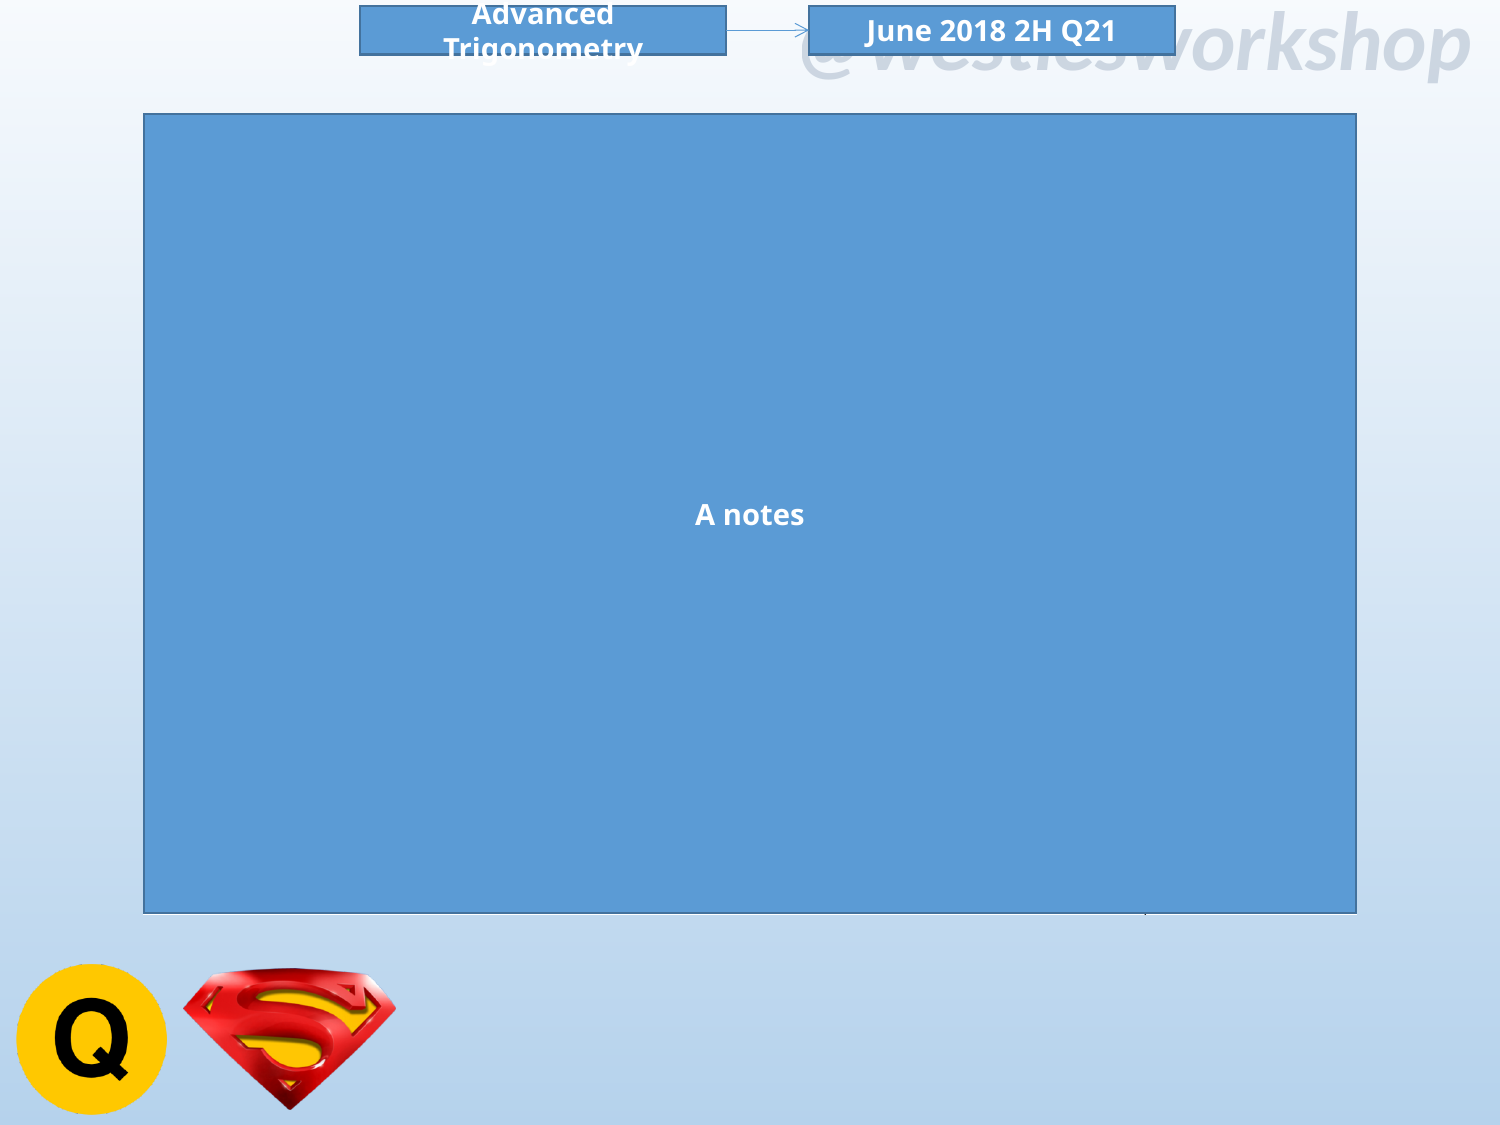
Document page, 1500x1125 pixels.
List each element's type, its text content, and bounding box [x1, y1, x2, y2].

picture [0, 940, 396, 1125]
text_box Advanced Trigonometry [359, 5, 727, 56]
text_box June 2018 2H Q21 [808, 5, 1176, 56]
picture [143, 113, 1357, 915]
